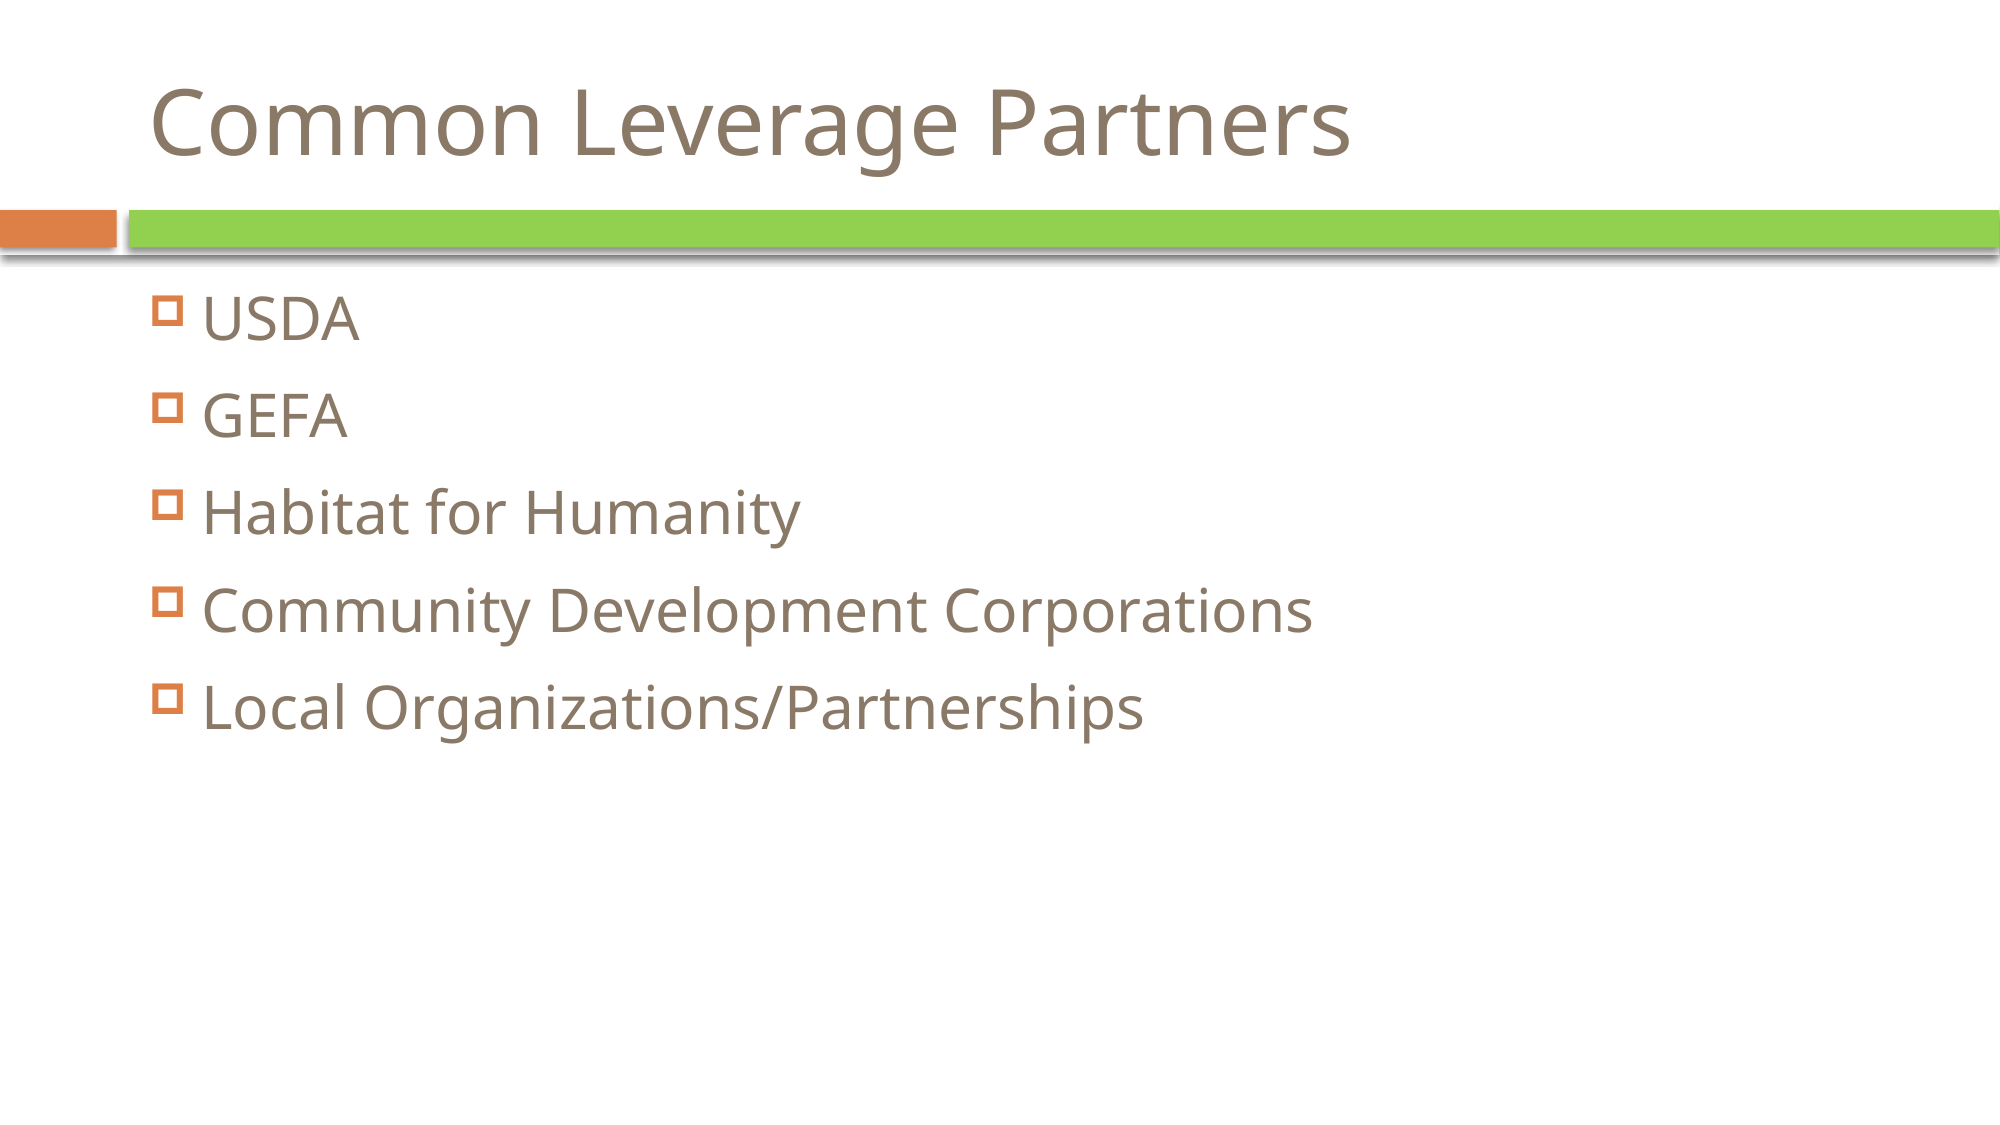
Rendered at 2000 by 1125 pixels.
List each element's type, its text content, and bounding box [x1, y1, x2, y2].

title Common Leverage Partners [133, 37, 1917, 200]
list USDA GEFA Habitat for Humanity Community Development Corporations Local Organizations/Partnerships [133, 262, 1917, 1000]
